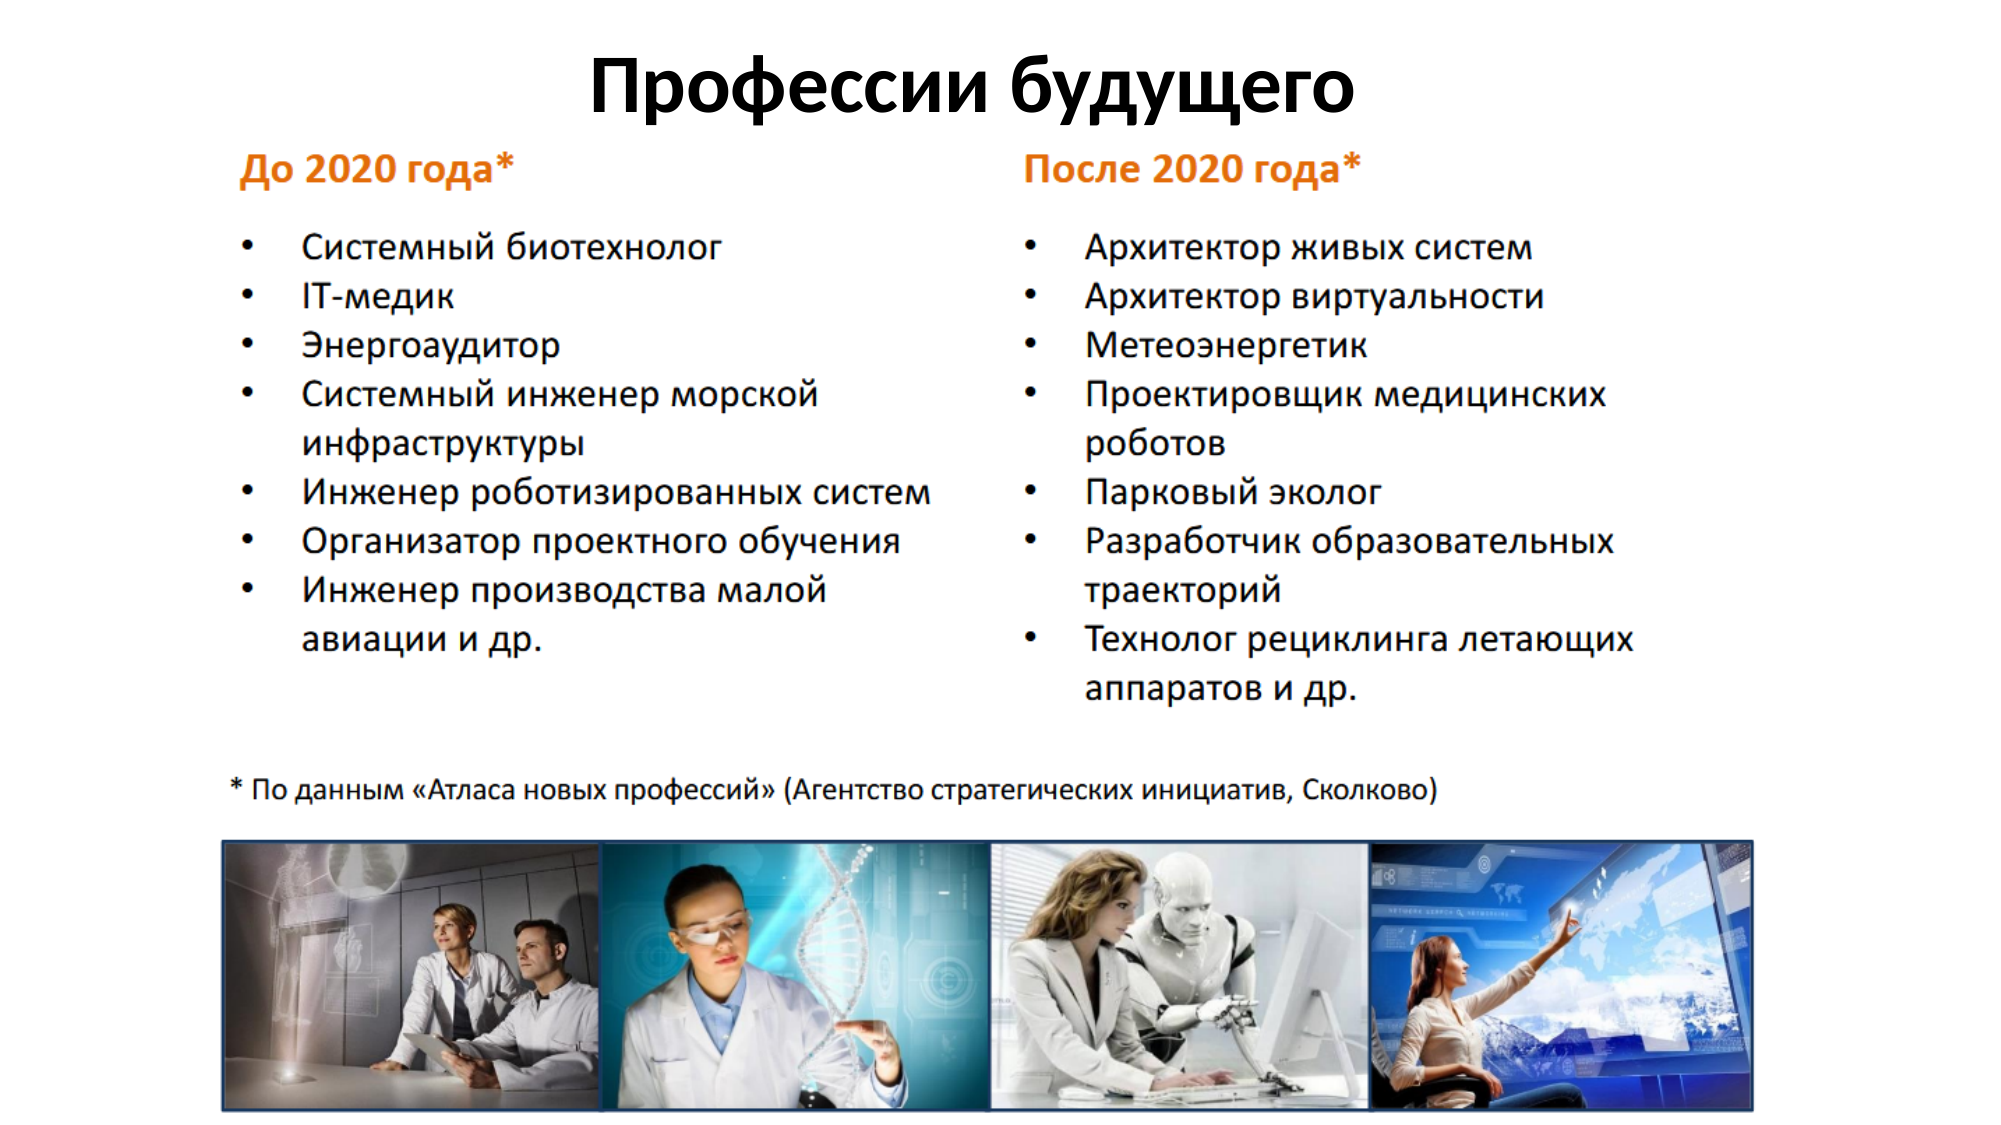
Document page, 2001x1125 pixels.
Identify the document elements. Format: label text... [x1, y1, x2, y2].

text_box Профессии будущего [323, 21, 1623, 114]
picture [186, 114, 1779, 1123]
